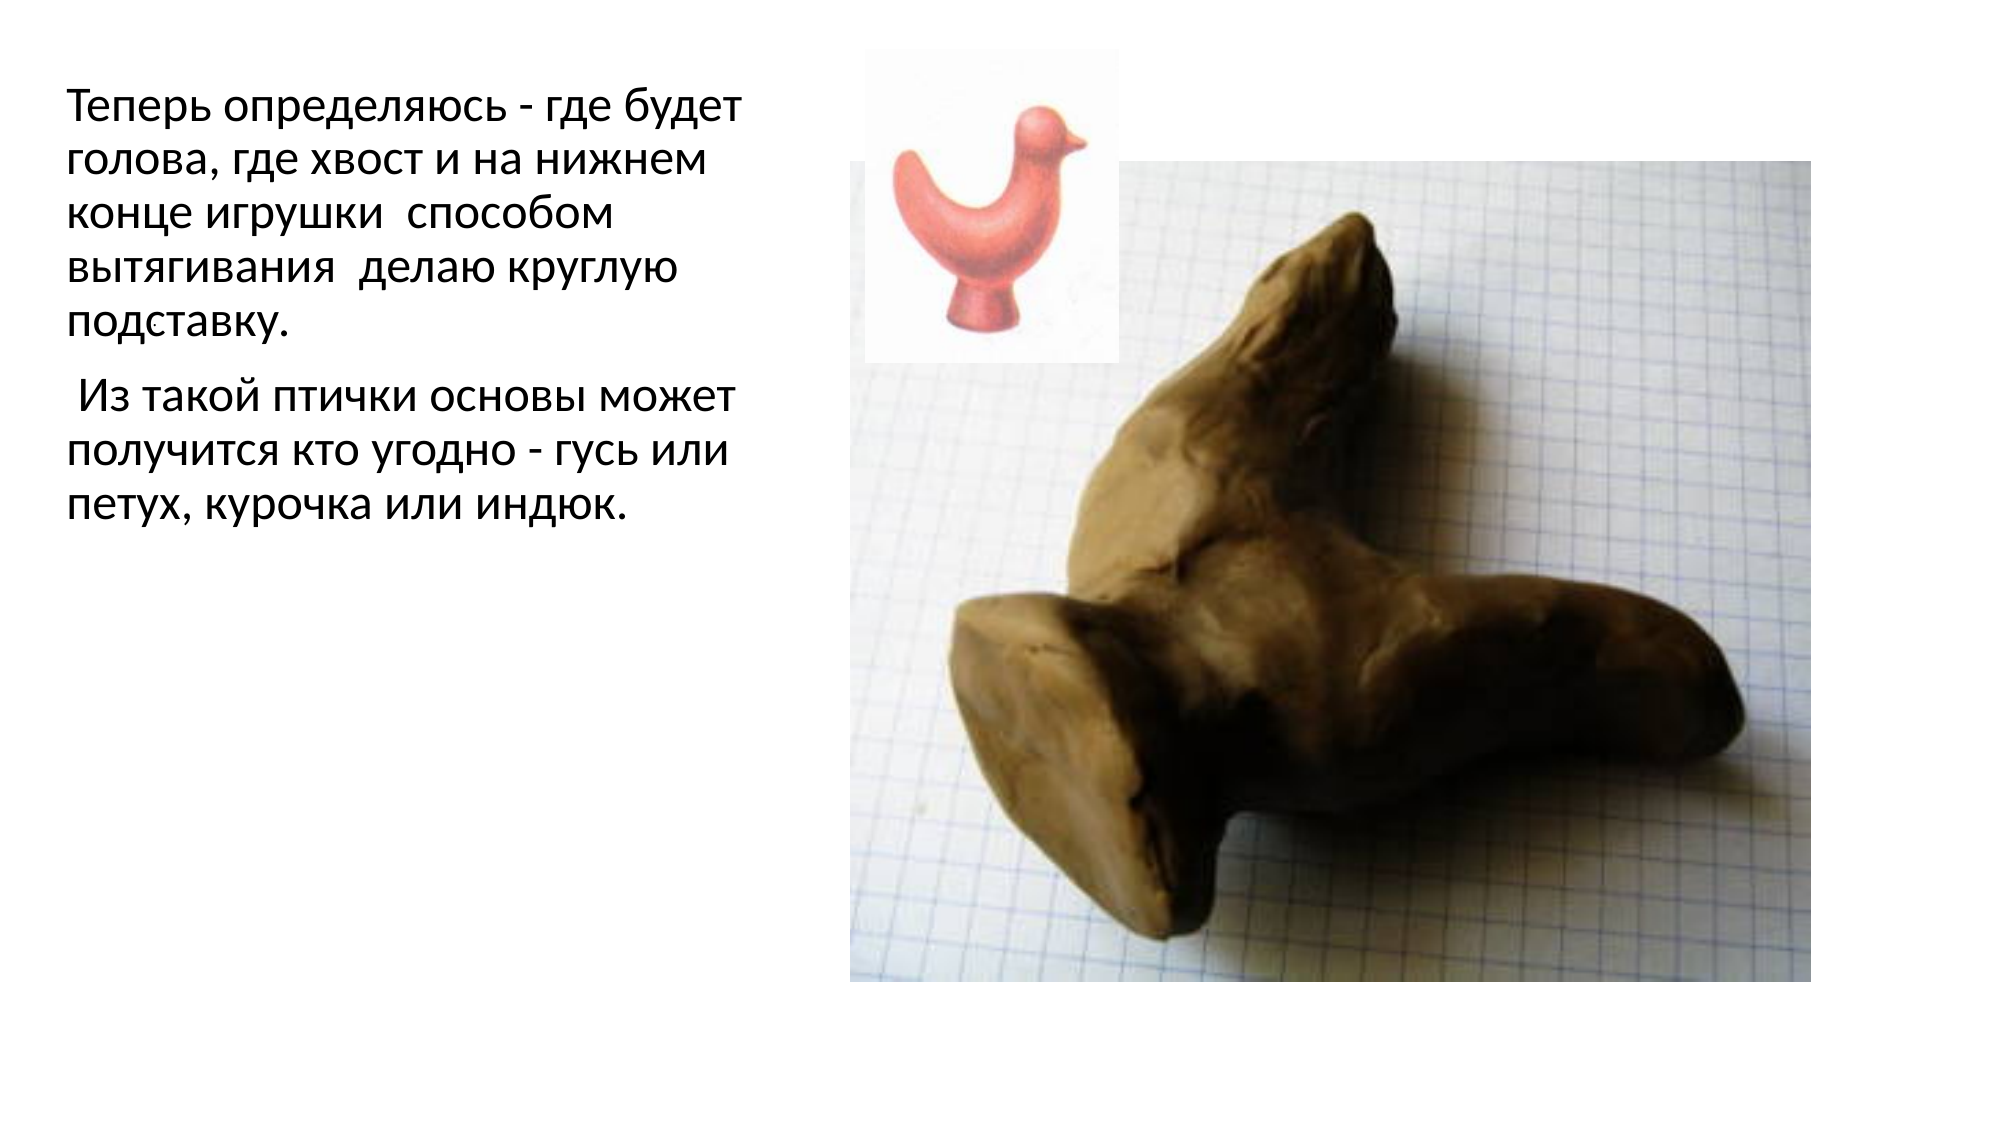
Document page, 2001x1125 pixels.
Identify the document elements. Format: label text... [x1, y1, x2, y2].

list Теперь определяюсь - где будет голова, где хвост и на нижнем конце игрушки способом вытягивания делаю круглую подставку. Из такой птички основы может получится кто угодно - гусь или петух, курочка или индюк. [51, 70, 783, 963]
picture [850, 49, 1863, 983]
